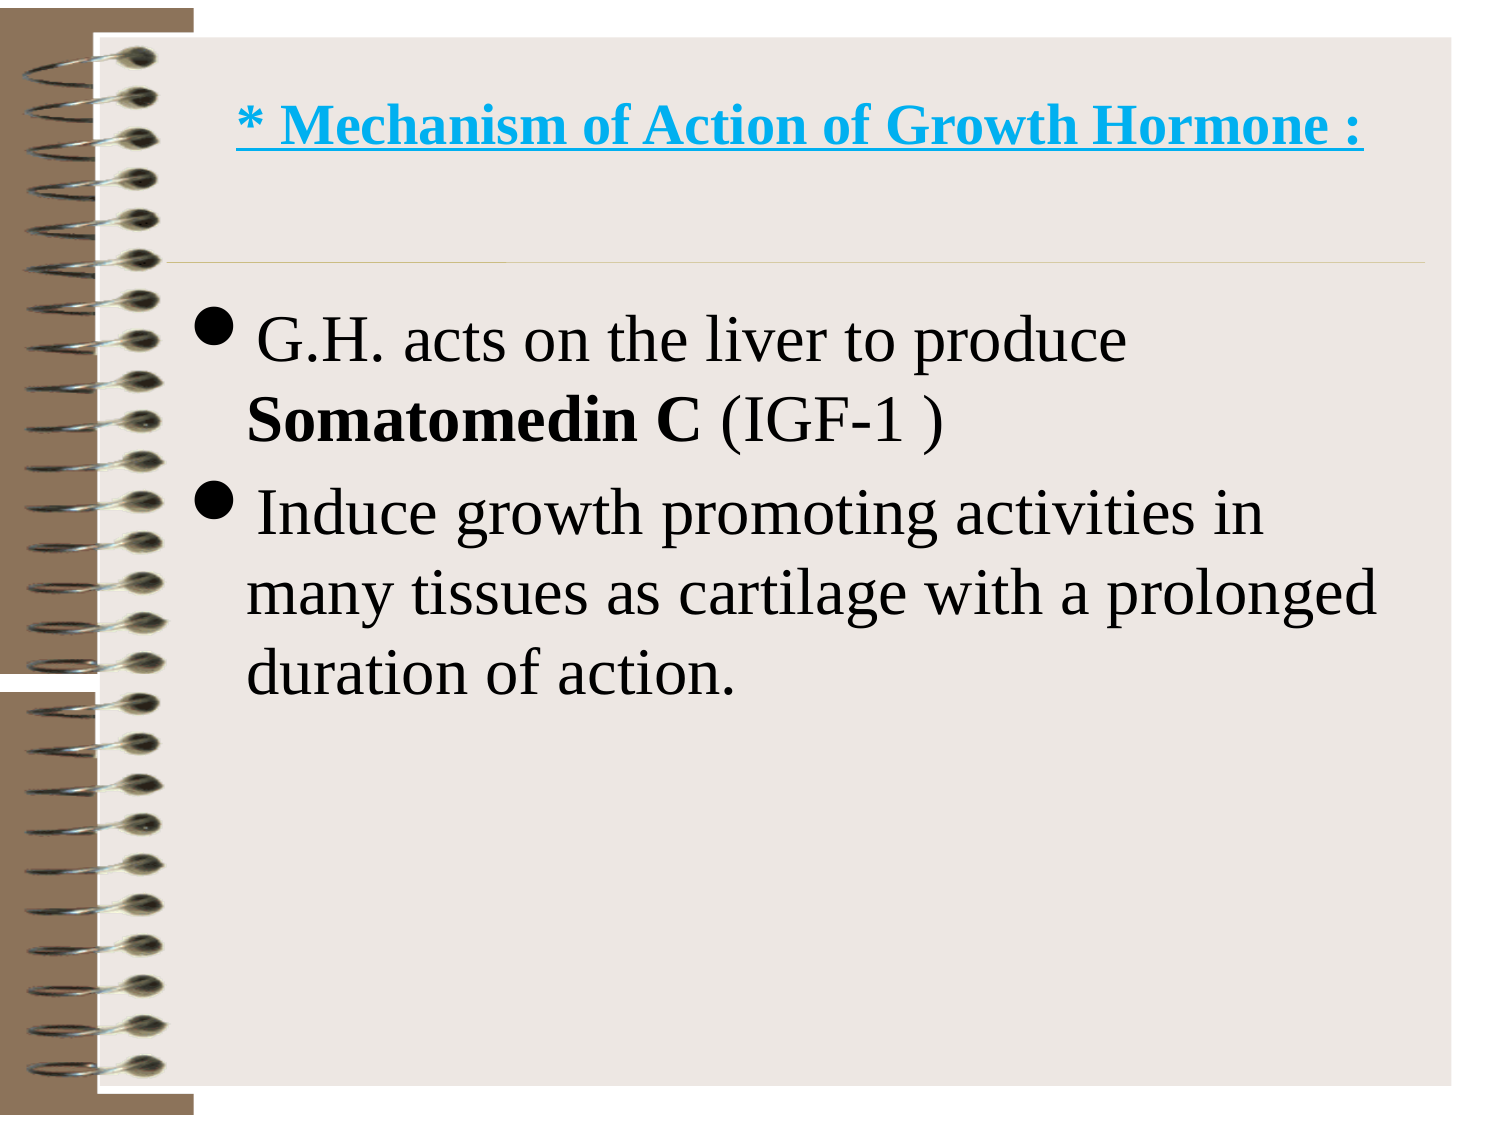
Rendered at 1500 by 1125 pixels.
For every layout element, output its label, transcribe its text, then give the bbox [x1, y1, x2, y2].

title * Mechanism of Action of Growth Hormone : [174, 62, 1425, 250]
picture [0, 692, 194, 1115]
list G.H. acts on the liver to produce Somatomedin C (IGF-1 ) Induce growth promoting activities in many tissues as cartilage with a prolonged duration of action. [174, 287, 1425, 813]
picture [0, 8, 194, 674]
